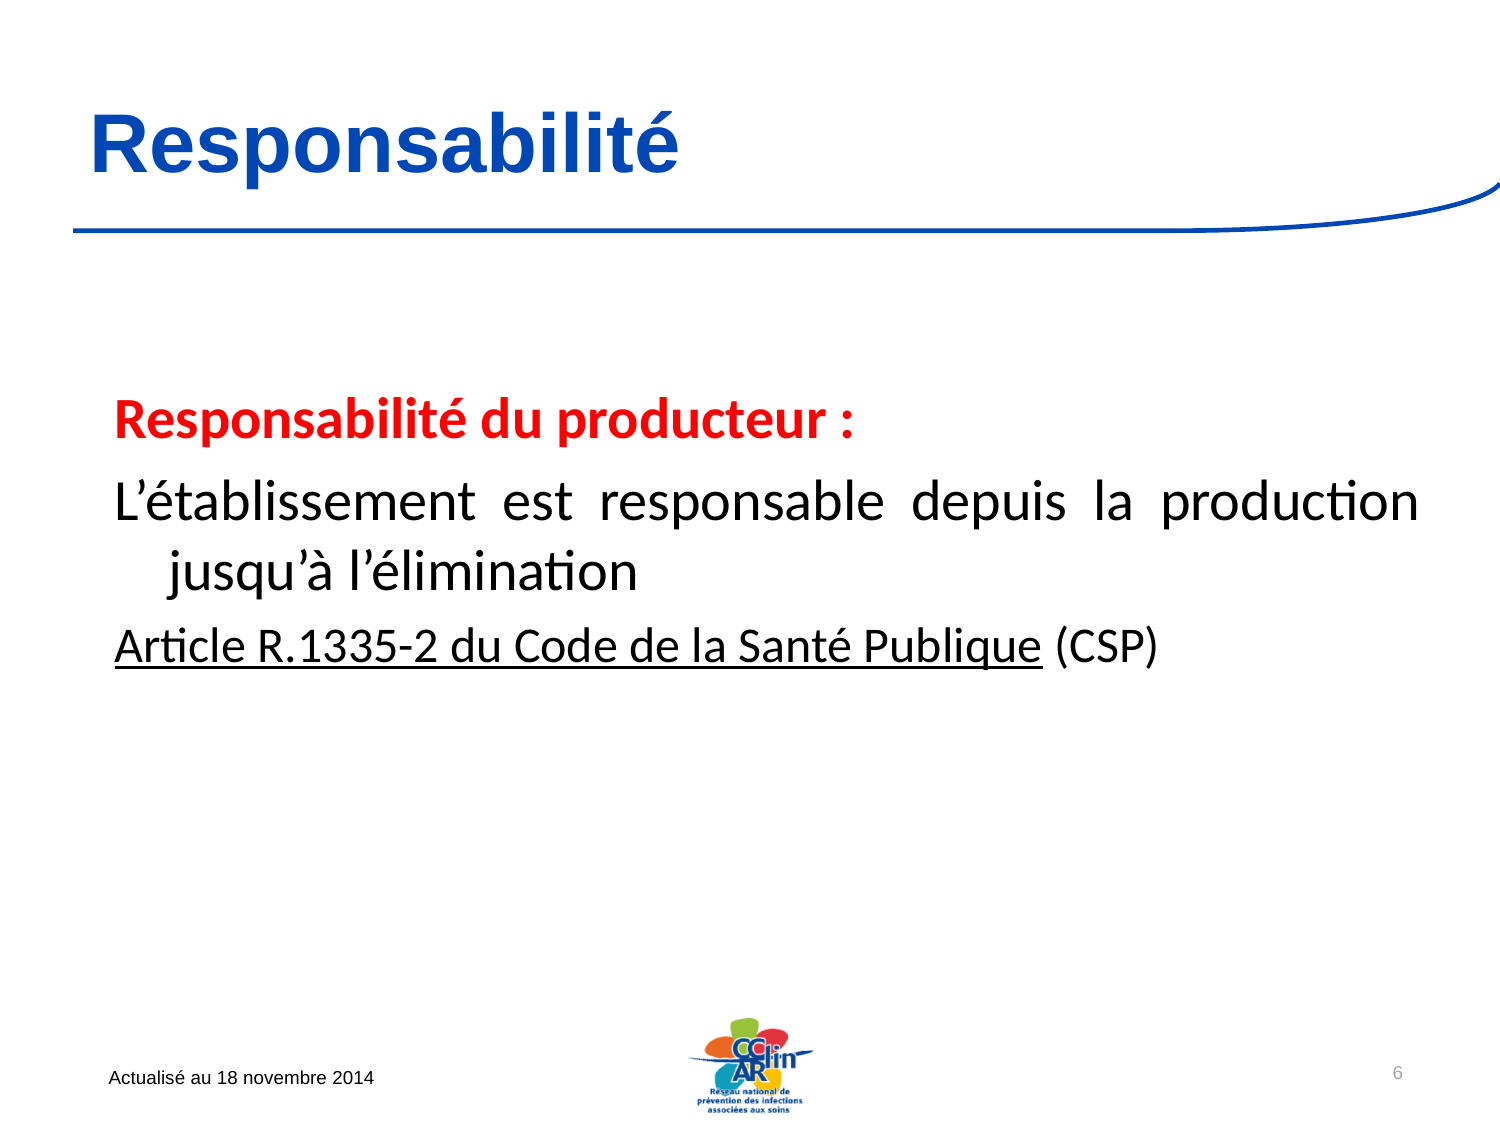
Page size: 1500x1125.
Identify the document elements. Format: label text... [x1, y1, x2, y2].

slide_number 6 [1293, 1053, 1418, 1103]
list Responsabilité du producteur : L’établissement est responsable depuis la production jusqu’à l’élimination Article R.1335-2 du Code de la Santé Publique (CSP) [100, 373, 1436, 835]
picture [672, 1008, 827, 1123]
title Responsabilité [74, 44, 1426, 233]
